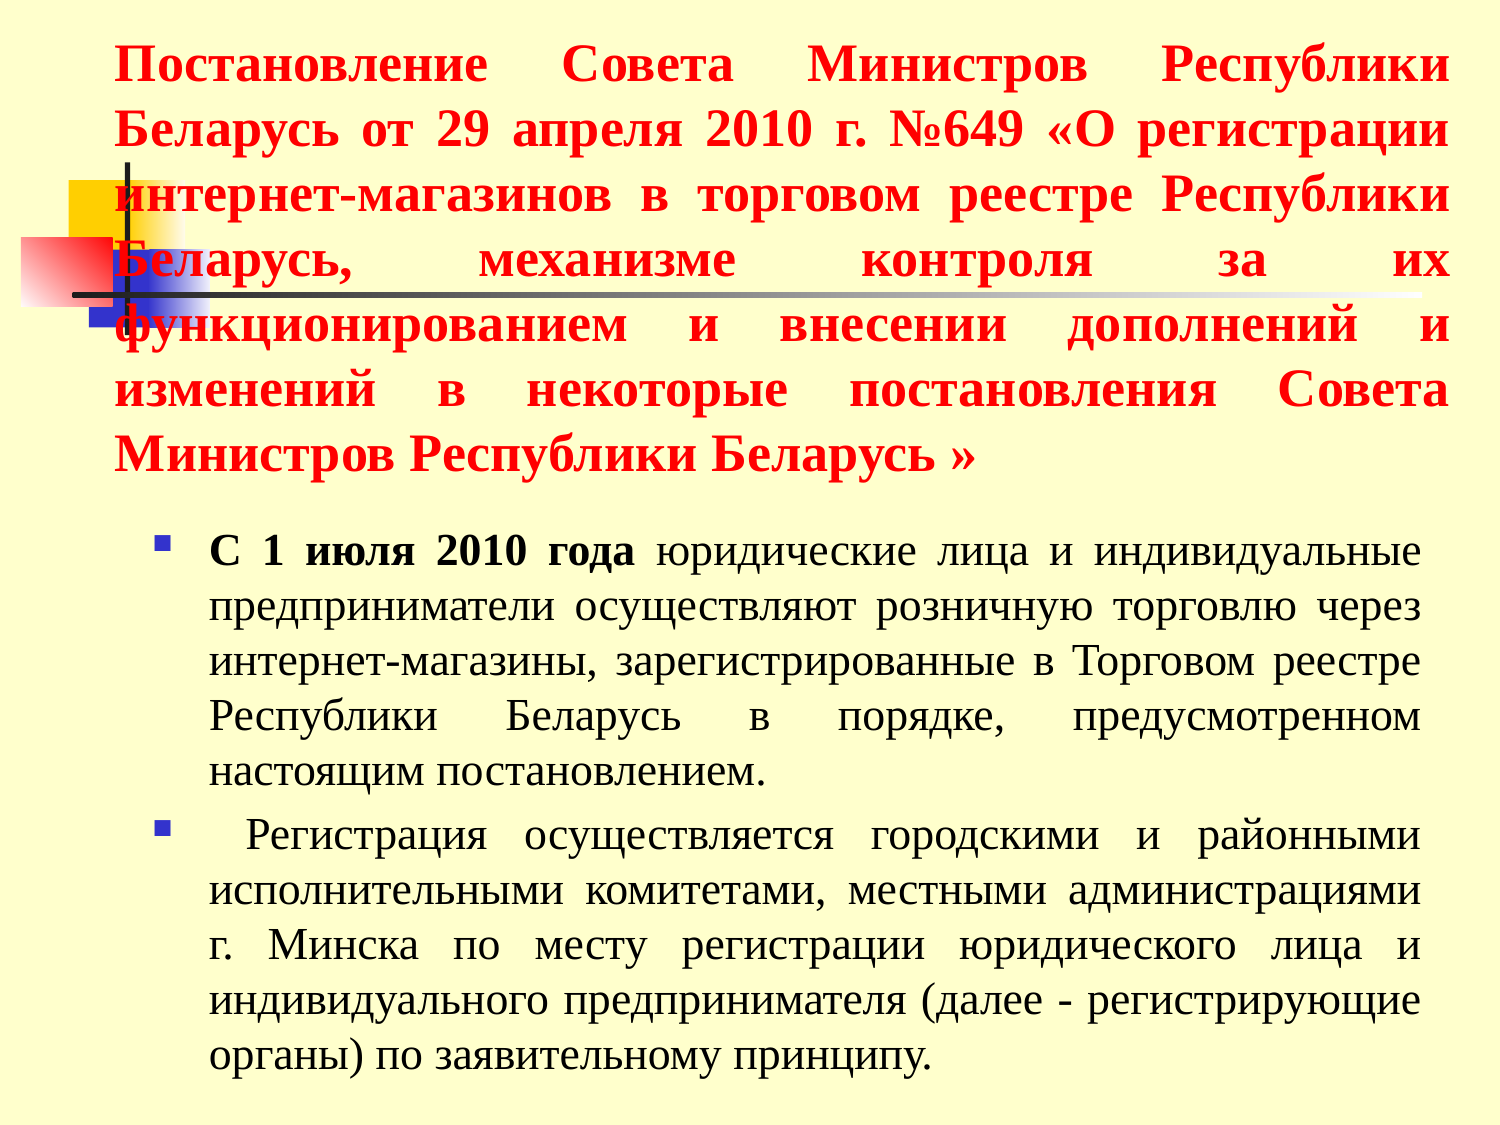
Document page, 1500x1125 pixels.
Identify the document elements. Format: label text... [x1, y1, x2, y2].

list С 1 июля 2010 года юридические лица и индивидуальные предприниматели осуществляют розничную торговлю через интернет-магазины, зарегистрированные в Торговом реестре Республики Беларусь в порядке, предусмотренном настоящим постановлением. Регистрация осуществляется городскими и районными исполнительными комитетами, местными администрациями г. Минска по месту регистрации юридического лица и индивидуального предпринимателя (далее - регистрирующие органы) по заявительному принципу. [137, 512, 1438, 1125]
title Постановление Совета Министров Республики Беларусь от 29 апреля 2010 г. №649 «О регистрации интернет-магазинов в торговом реестре Республики Беларусь, механизме контроля за их функционированием и внесении дополнений и изменений в некоторые постановления Совета Министров Республики Беларусь » [99, 249, 1468, 491]
